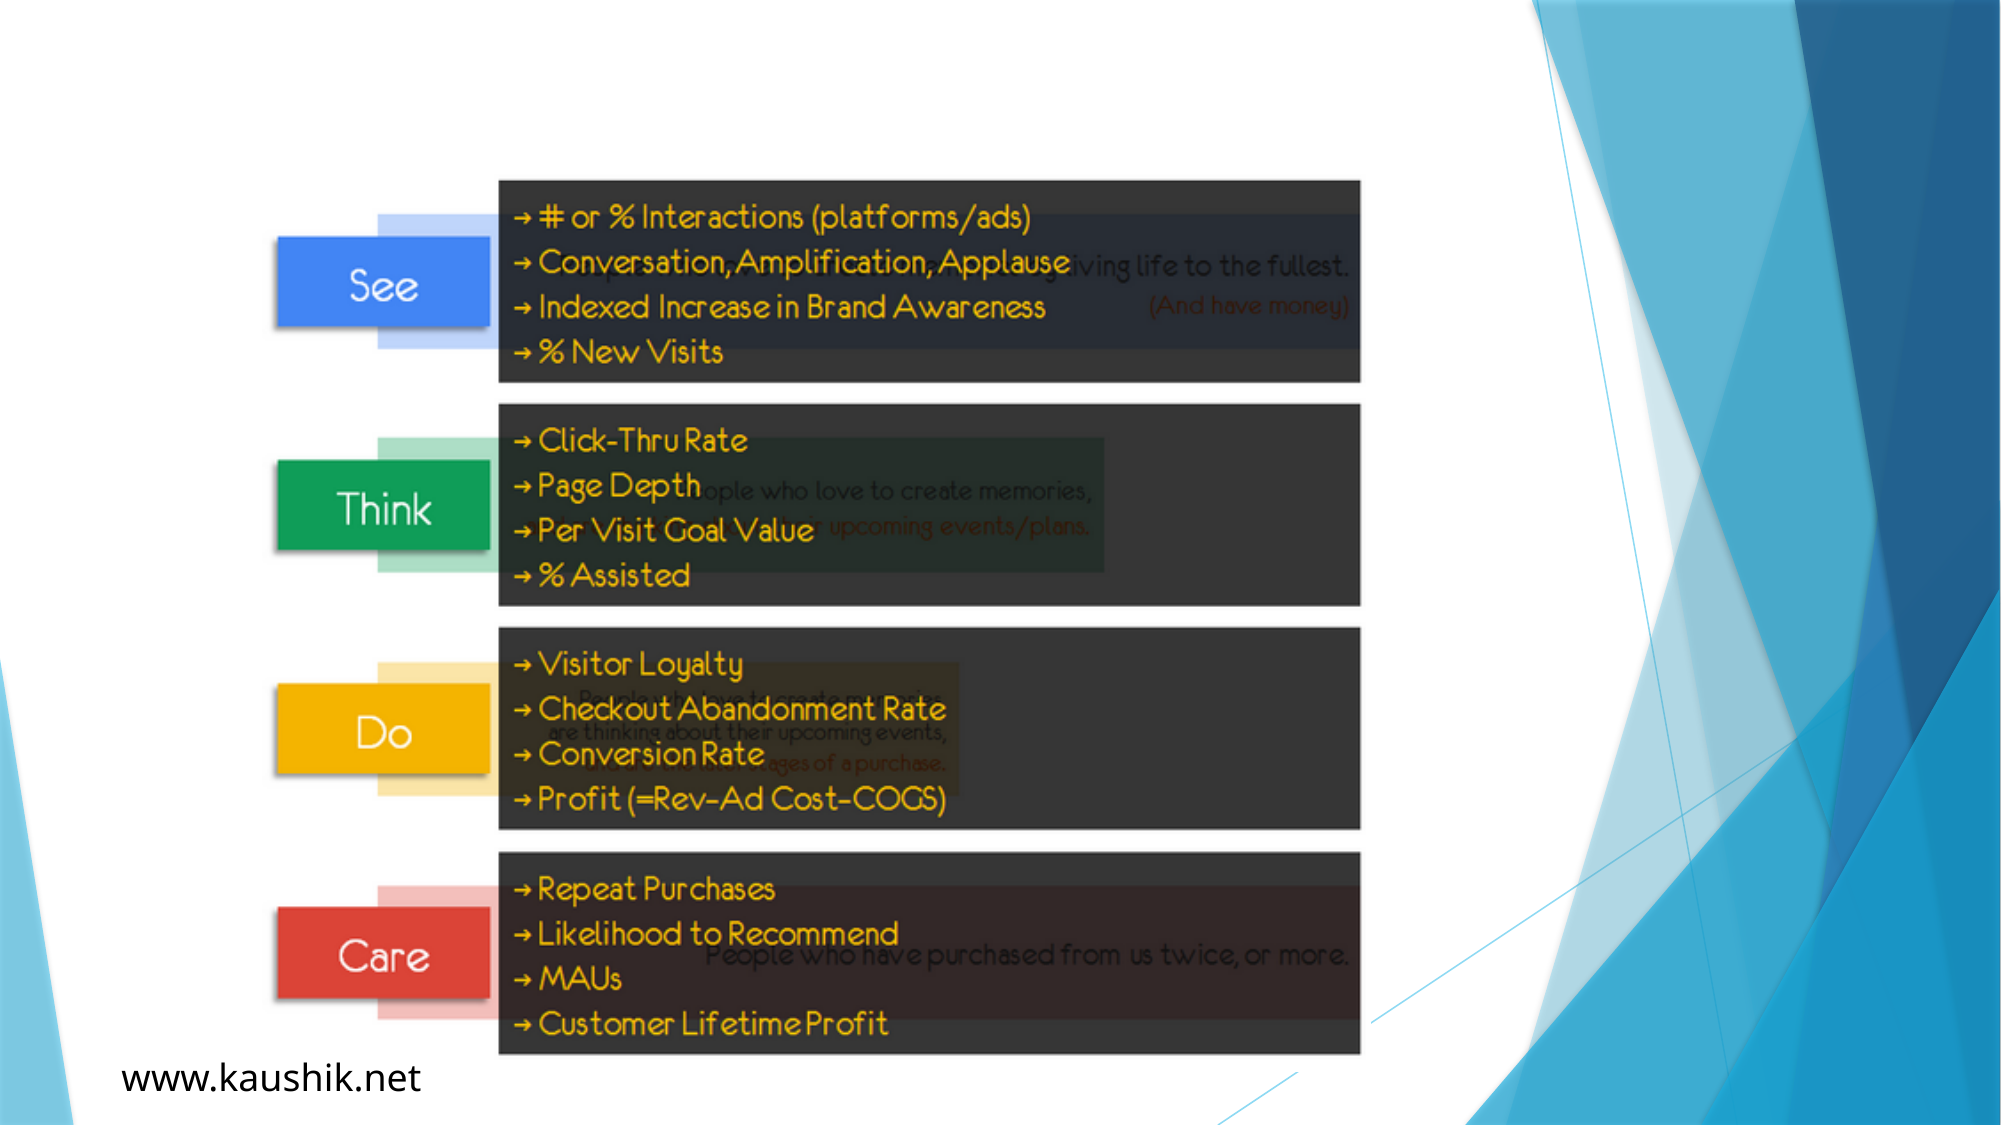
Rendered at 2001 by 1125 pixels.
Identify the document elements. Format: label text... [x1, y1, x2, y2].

picture [261, 164, 1371, 1072]
text_box www.kaushik.net [106, 1046, 437, 1107]
